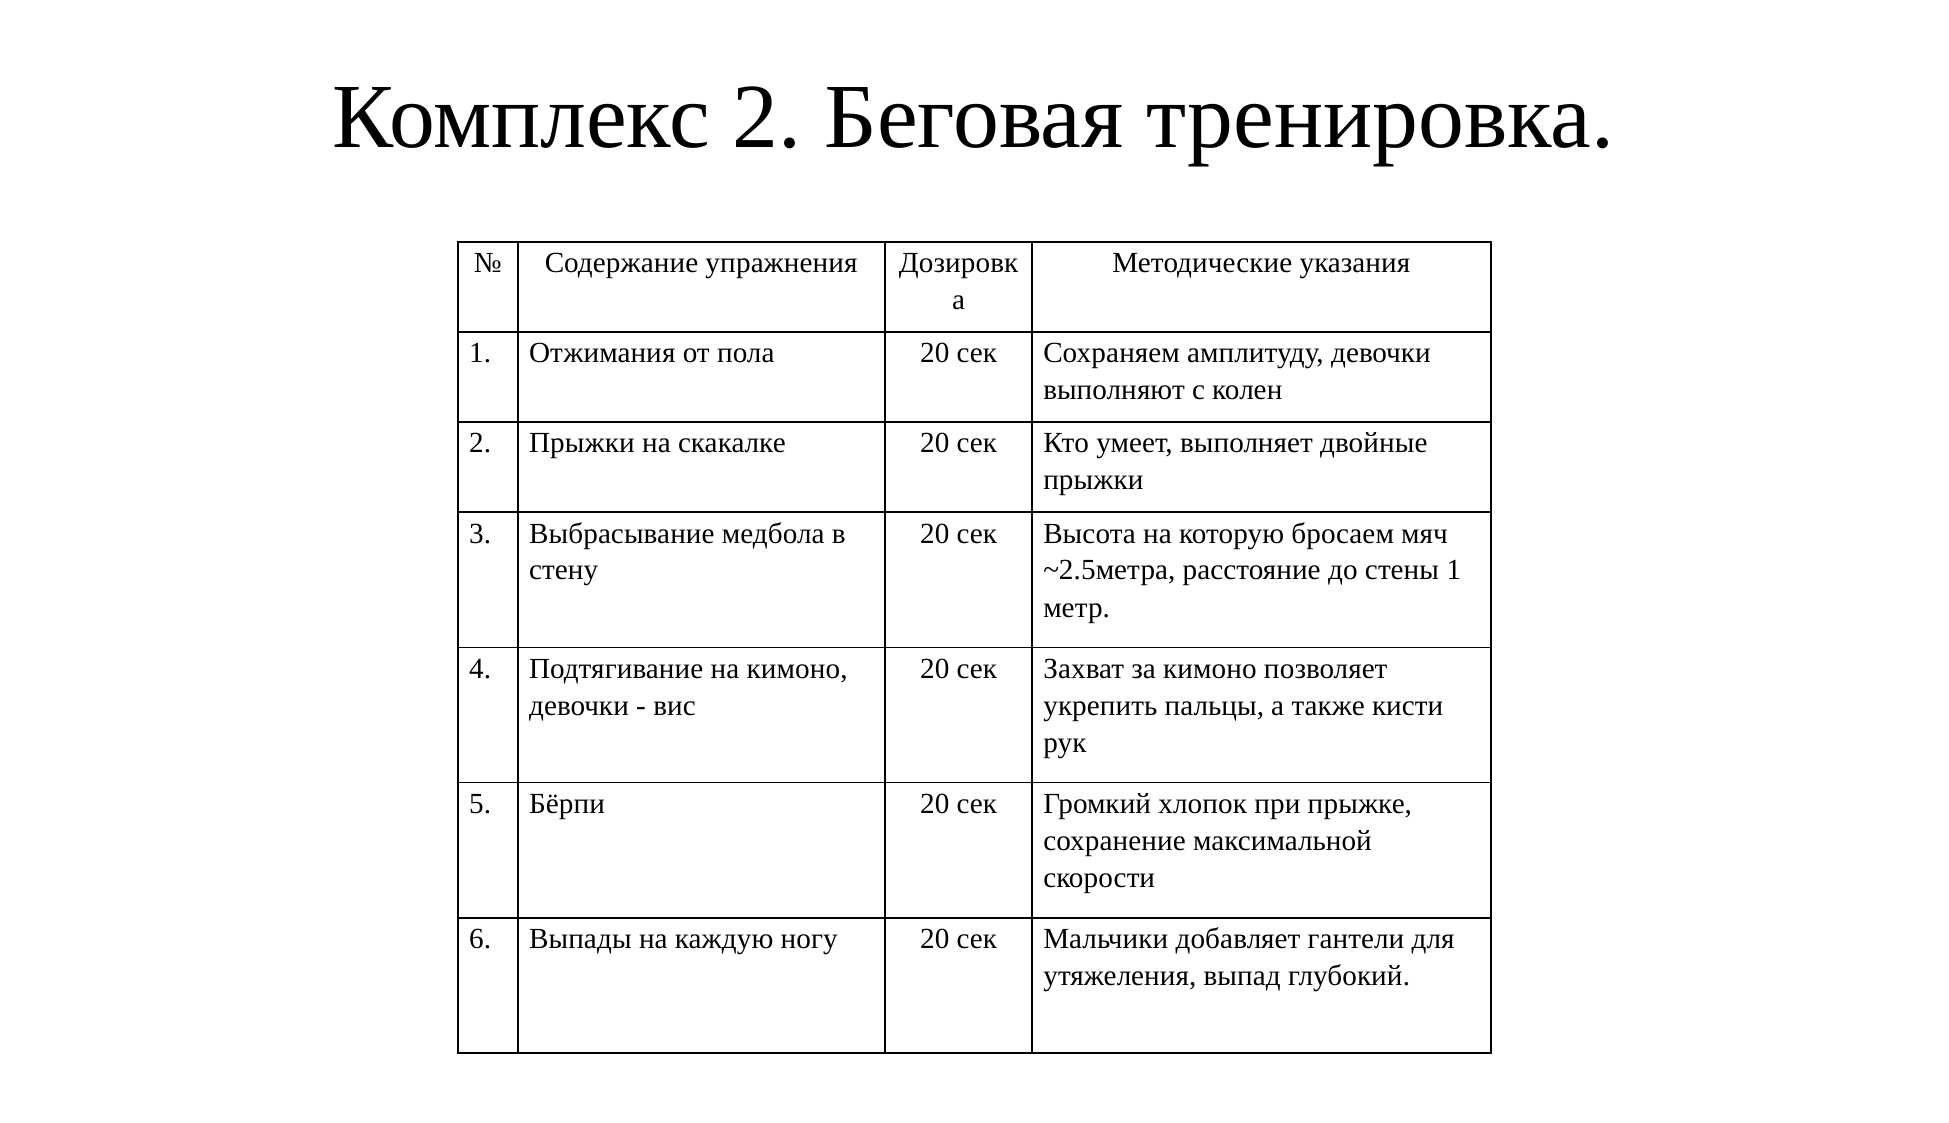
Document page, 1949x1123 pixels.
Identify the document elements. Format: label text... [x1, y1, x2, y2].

table_header № [459, 243, 517, 331]
table_header Методические указания [1033, 243, 1490, 331]
table_cell 3. [459, 513, 517, 647]
table_cell 20 сек [886, 423, 1031, 511]
table_cell Выбрасывание медбола в стену [519, 513, 884, 647]
table_header Содержание упражнения [519, 243, 884, 331]
table_cell 2. [459, 423, 517, 511]
table_cell 20 сек [886, 919, 1031, 1052]
table_cell Выпады на каждую ногу [519, 919, 884, 1052]
table_cell 20 сек [886, 333, 1031, 421]
table_cell Громкий хлопок при прыжке, сохранение максимальной скорости [1033, 783, 1490, 917]
table_cell 20 сек [886, 513, 1031, 647]
table_cell Подтягивание на кимоно, девочки - вис [519, 648, 884, 782]
table_cell 4. [459, 648, 517, 782]
table_cell 20 сек [886, 648, 1031, 782]
table_cell Сохраняем амплитуду, девочки выполняют с колен [1033, 333, 1490, 421]
table_cell Прыжки на скакалке [519, 423, 884, 511]
table_cell Высота на которую бросаем мяч ~2.5метра, расстояние до стены 1 метр. [1033, 513, 1490, 647]
table_cell Отжимания от пола [519, 333, 884, 421]
table_cell Мальчики добавляет гантели для утяжеления, выпад глубокий. [1033, 919, 1490, 1052]
table_cell Захват за кимоно позволяет укрепить пальцы, а также кисти рук [1033, 648, 1490, 782]
table_cell 20 сек [886, 783, 1031, 917]
table_cell Бёрпи [519, 783, 884, 917]
title Комплекс 2. Беговая тренировка. [97, 17, 1852, 205]
table_cell Кто умеет, выполняет двойные прыжки [1033, 423, 1490, 511]
table_cell 6. [459, 919, 517, 1052]
table_cell 5. [459, 783, 517, 917]
table_header Дозировка [886, 243, 1031, 331]
table_cell 1. [459, 333, 517, 421]
